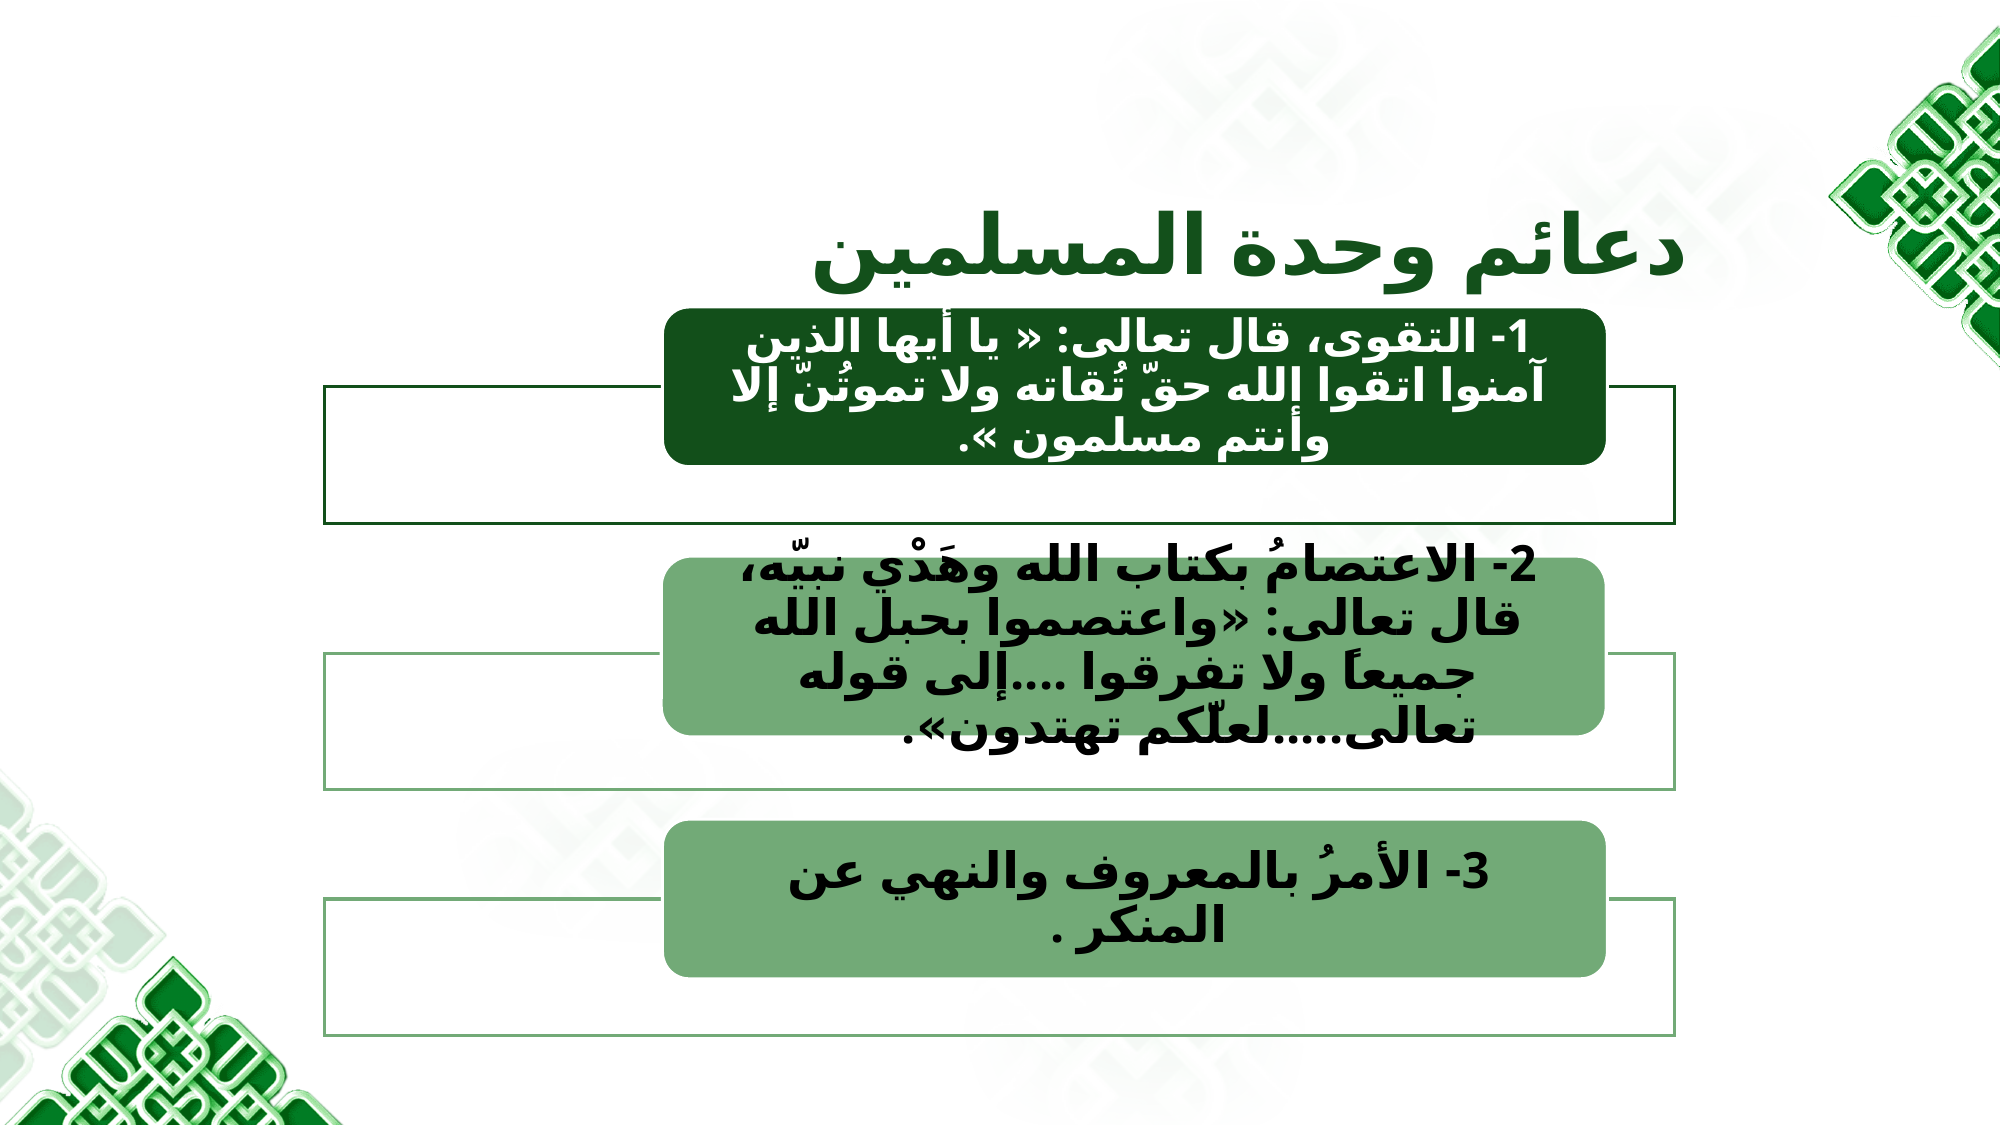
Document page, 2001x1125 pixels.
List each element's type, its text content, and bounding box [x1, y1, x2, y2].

text_box دعائم وحدة المسلمين [585, 147, 1000, 299]
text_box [324, 299, 1676, 1043]
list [1912, 0, 2000, 404]
picture [0, 0, 1912, 1125]
